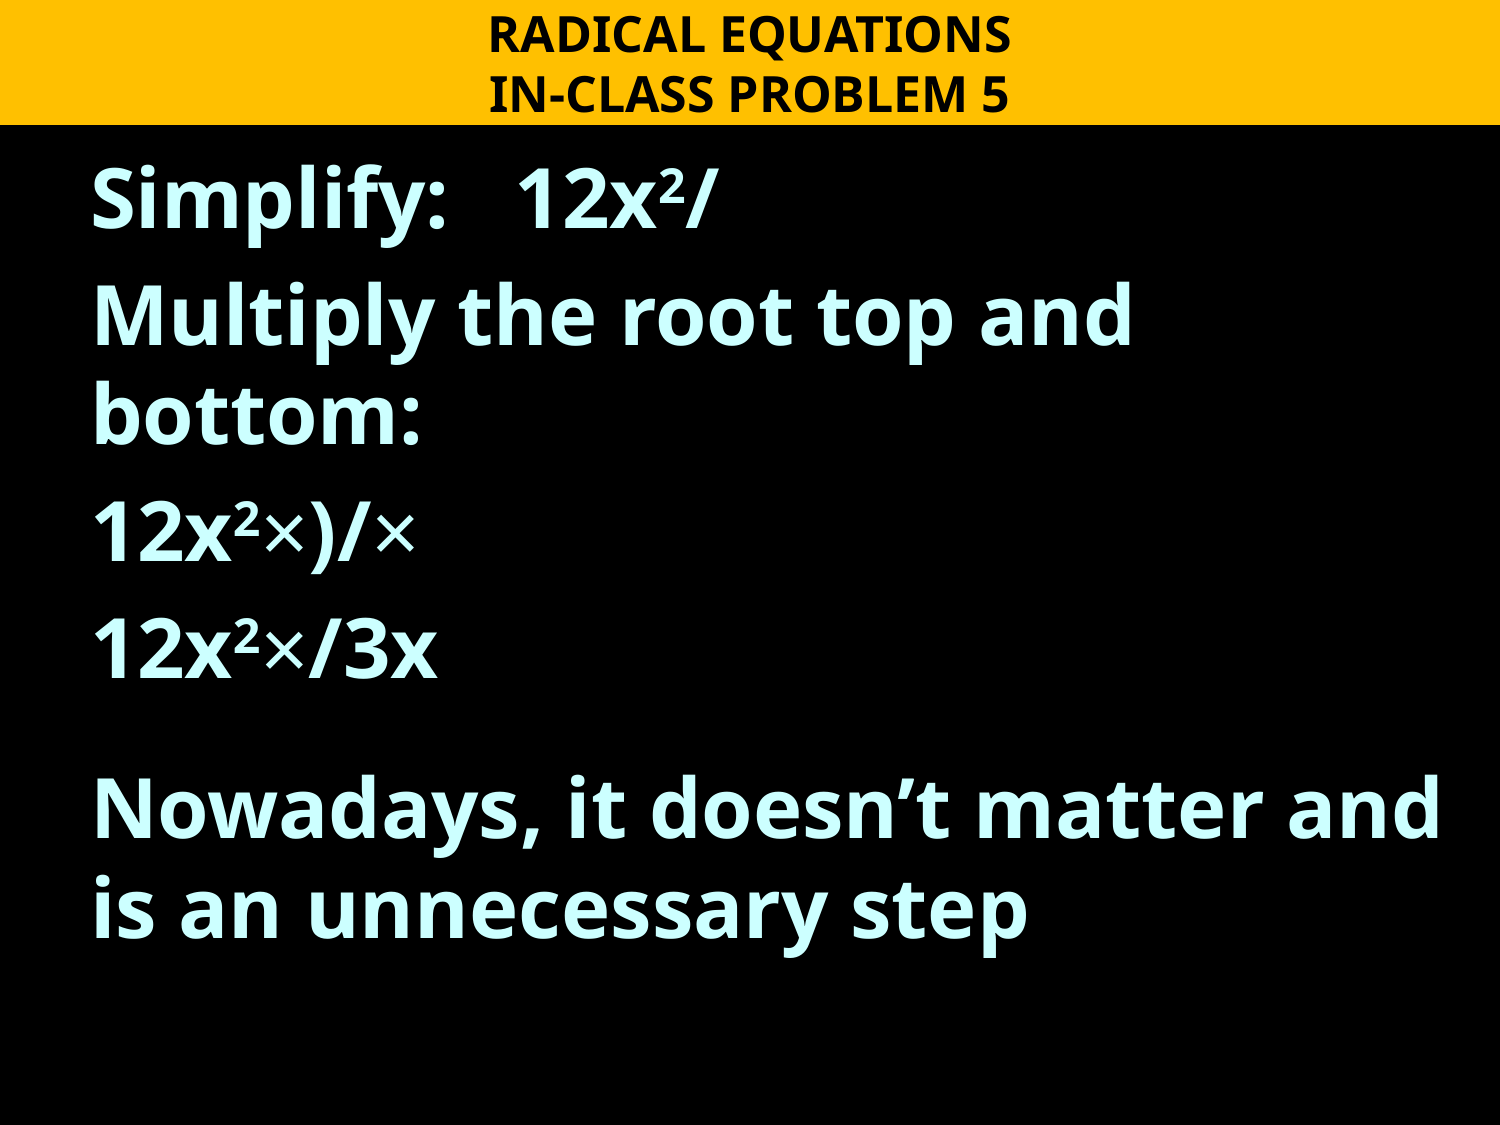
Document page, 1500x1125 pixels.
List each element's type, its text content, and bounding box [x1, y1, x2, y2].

text_box RADICAL EQUATIONS IN-CLASS PROBLEM 5 [0, 0, 1500, 125]
